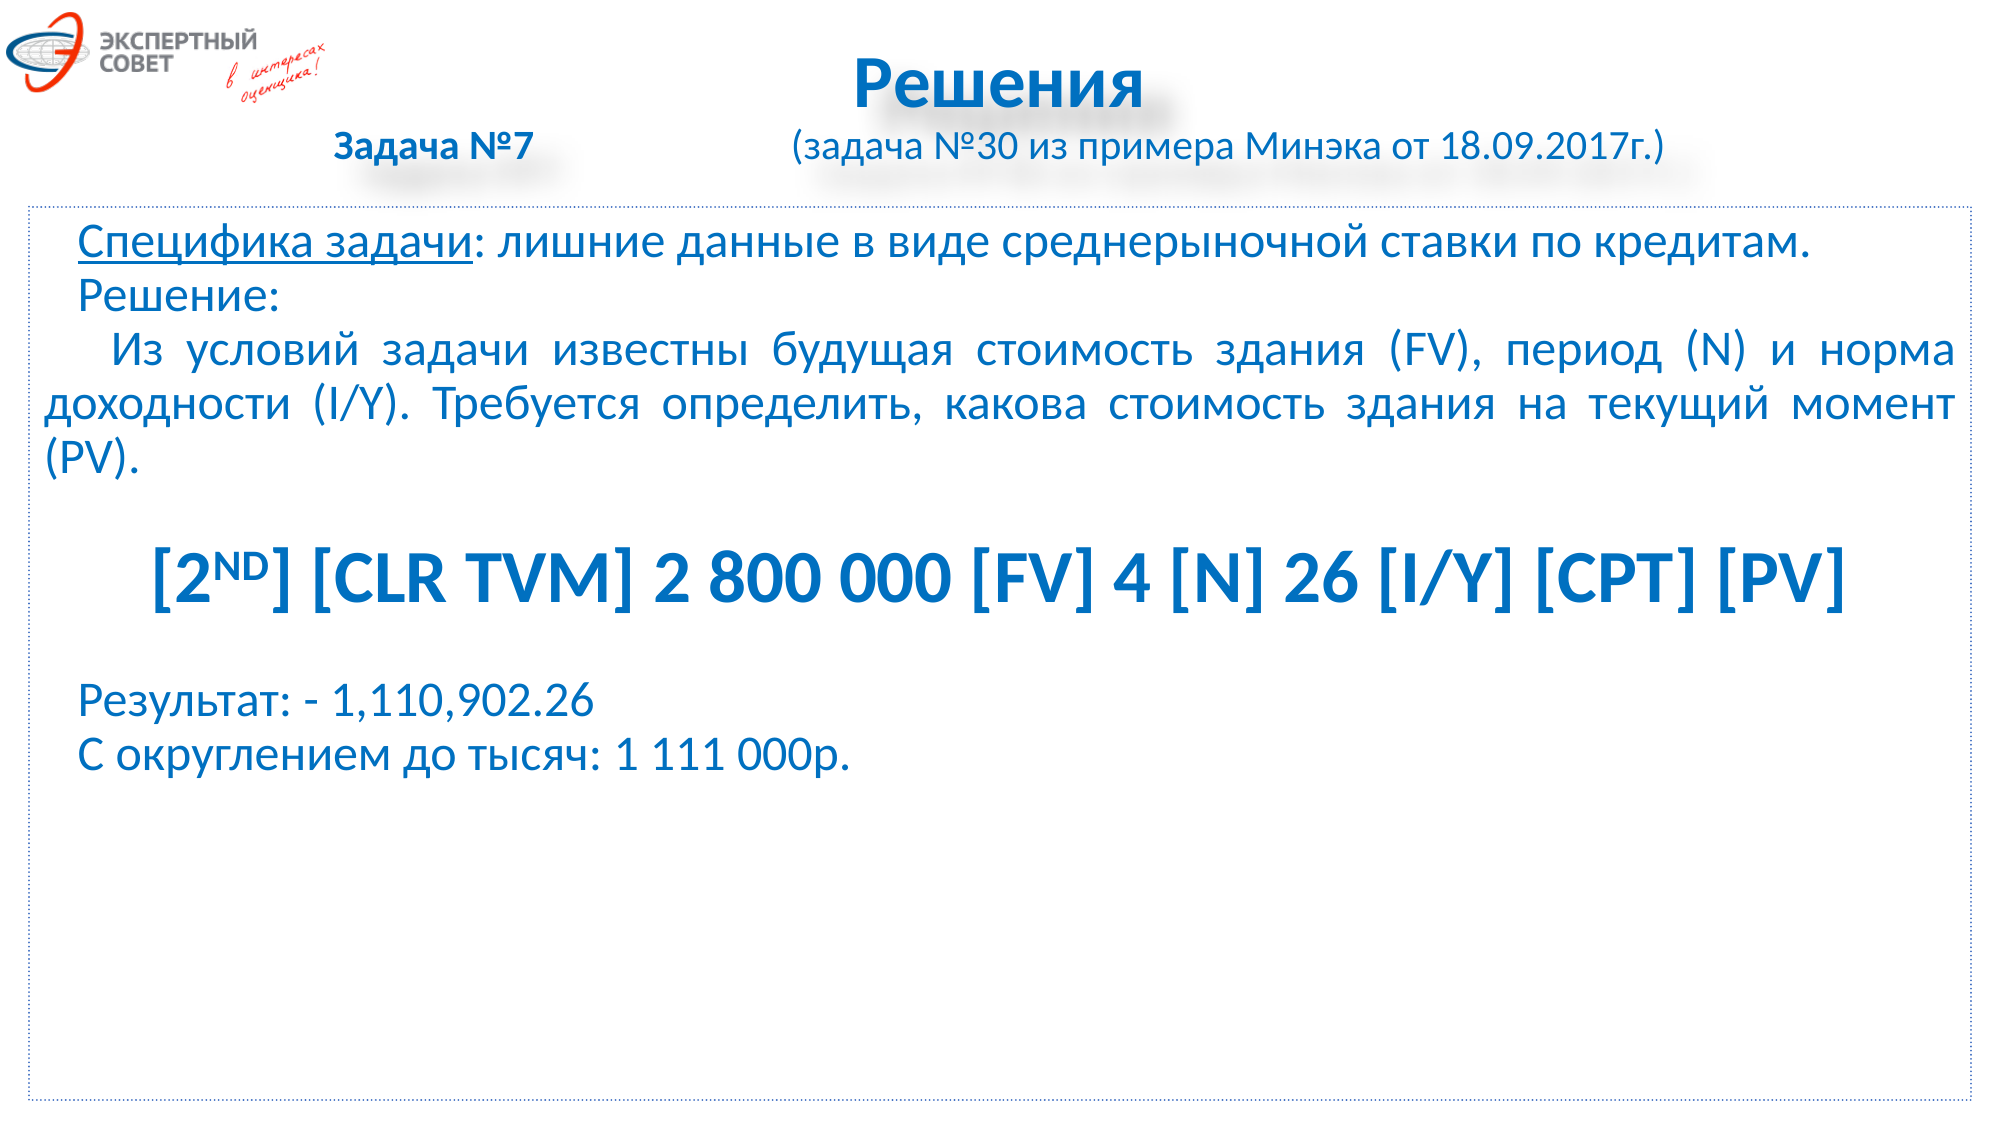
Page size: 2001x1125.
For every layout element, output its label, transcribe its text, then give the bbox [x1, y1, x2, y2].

title Решения Задача №7 (задача №30 из примера Минэка от 18.09.2017г.) [137, 32, 1863, 179]
list Специфика задачи: лишние данные в виде среднерыночной ставки по кредитам. Решение: Из условий задачи известны будущая стоимость здания (FV), период (N) и норма доходности (I/Y). Требуется определить, какова стоимость здания на текущий момент (PV). [2ND] [CLR TVM] 2 800 000 [FV] 4 [N] 26 [I/Y] [CPT] [PV] Результат: - 1,110,902.26 С округлением до тысяч: 1 111 000р. [28, 206, 1971, 1100]
picture [4, 10, 329, 106]
